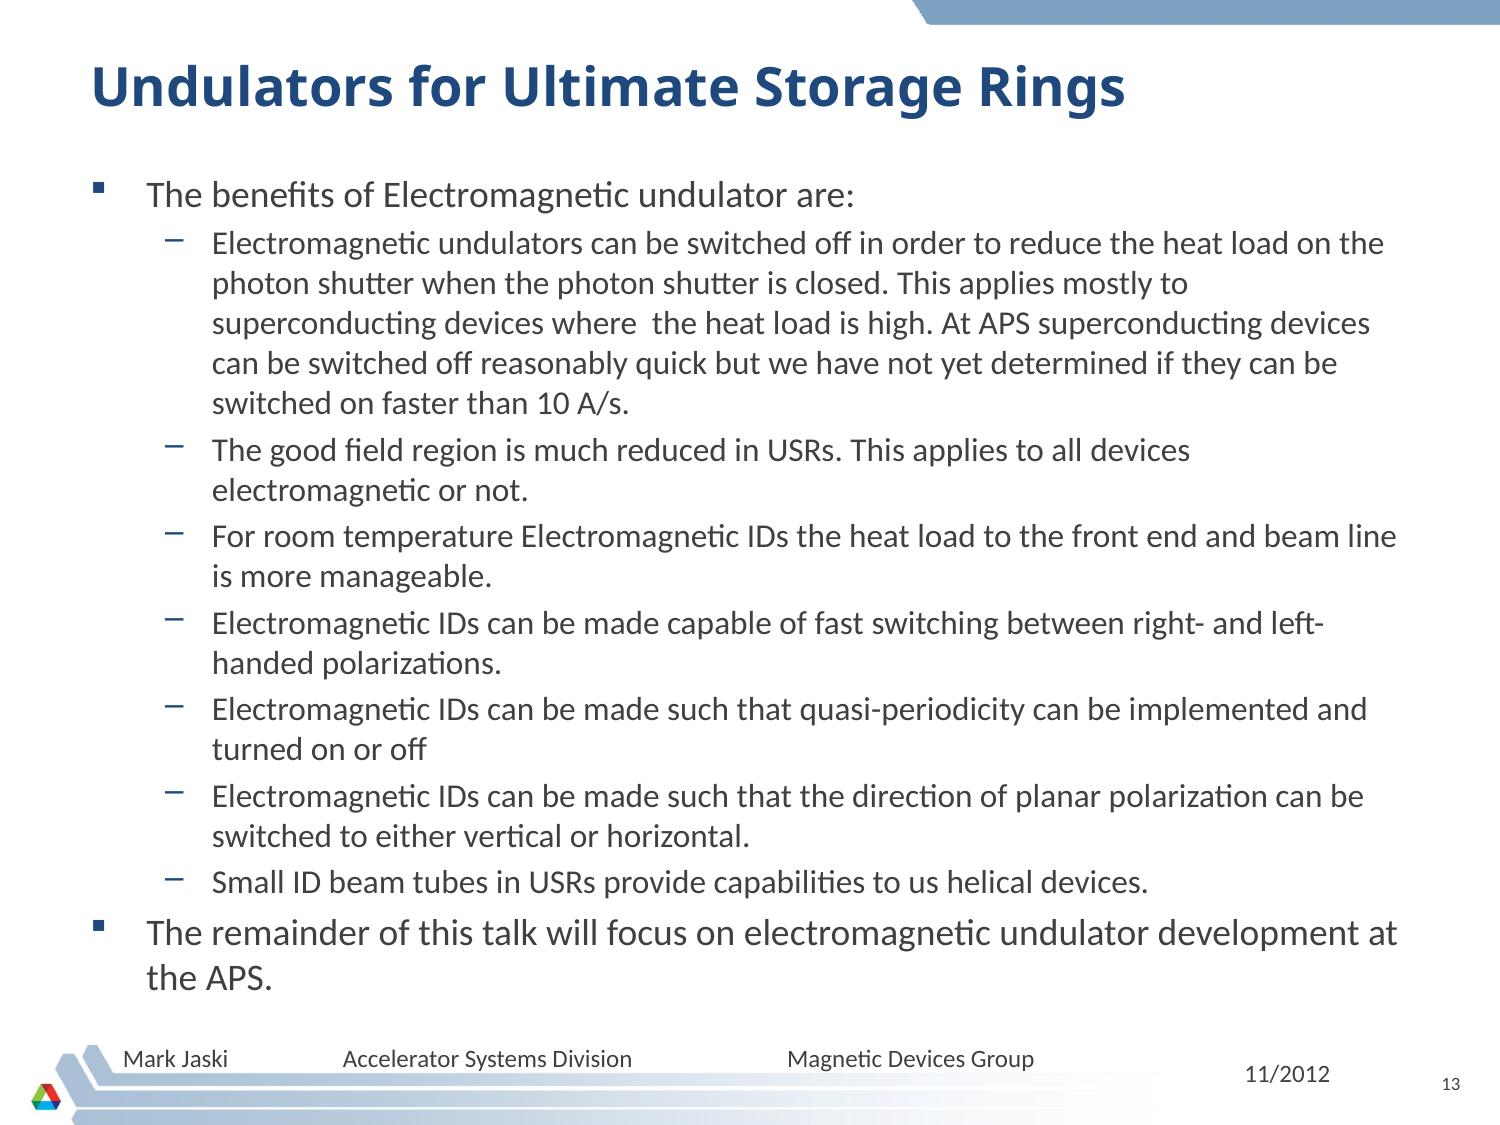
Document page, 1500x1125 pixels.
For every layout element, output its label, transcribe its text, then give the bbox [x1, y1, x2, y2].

list The benefits of Electromagnetic undulator are: Electromagnetic undulators can be switched off in order to reduce the heat load on the photon shutter when the photon shutter is closed. This applies mostly to superconducting devices where the heat load is high. At APS superconducting devices can be switched off reasonably quick but we have not yet determined if they can be switched on faster than 10 A/s. The good field region is much reduced in USRs. This applies to all devices electromagnetic or not. For room temperature Electromagnetic IDs the heat load to the front end and beam line is more manageable. Electromagnetic IDs can be made capable of fast switching between right- and left-handed polarizations. Electromagnetic IDs can be made such that quasi-periodicity can be implemented and turned on or off Electromagnetic IDs can be made such that the direction of planar polarization can be switched to either vertical or horizontal. Small ID beam tubes in USRs provide capabilities to us helical devices. The remainder of this talk will focus on electromagnetic undulator development at the APS. [74, 162, 1426, 906]
slide_number 13 [1412, 1064, 1476, 1125]
footer Mark Jaski Accelerator Systems Division Magnetic Devices Group [107, 1034, 1238, 1073]
picture [0, 1037, 1500, 1125]
title Undulators for Ultimate Storage Rings [74, 44, 1426, 162]
picture [0, 0, 1500, 26]
